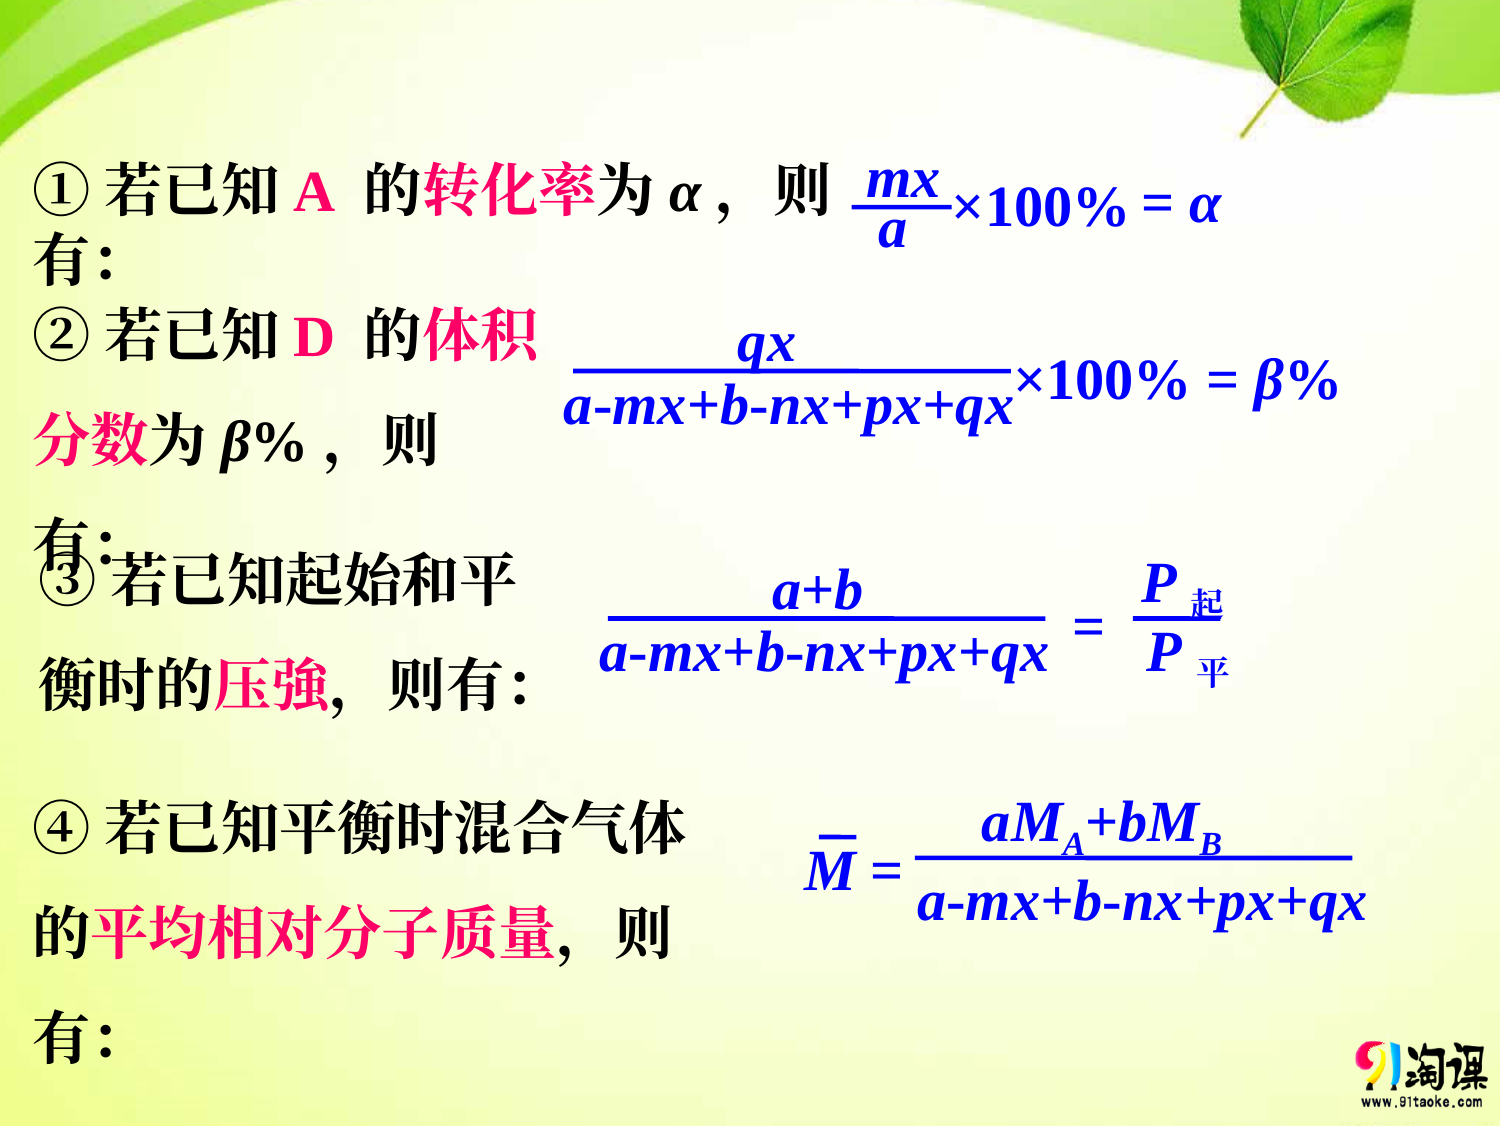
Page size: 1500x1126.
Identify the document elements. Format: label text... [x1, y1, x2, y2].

text_box ②若已知D 的体积分数为β%，则有： [17, 255, 569, 586]
text_box ①若已知A 的转化率为α，则有： [17, 145, 902, 294]
text_box ③若已知起始和平衡时的压強，则有： [23, 500, 585, 726]
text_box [789, 775, 1424, 941]
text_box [584, 536, 1258, 693]
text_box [548, 295, 1424, 445]
picture [0, 0, 1500, 1126]
text_box ④若已知平衡时混合气体的平均相对分子质量，则有： [17, 748, 758, 1079]
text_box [851, 131, 1365, 268]
